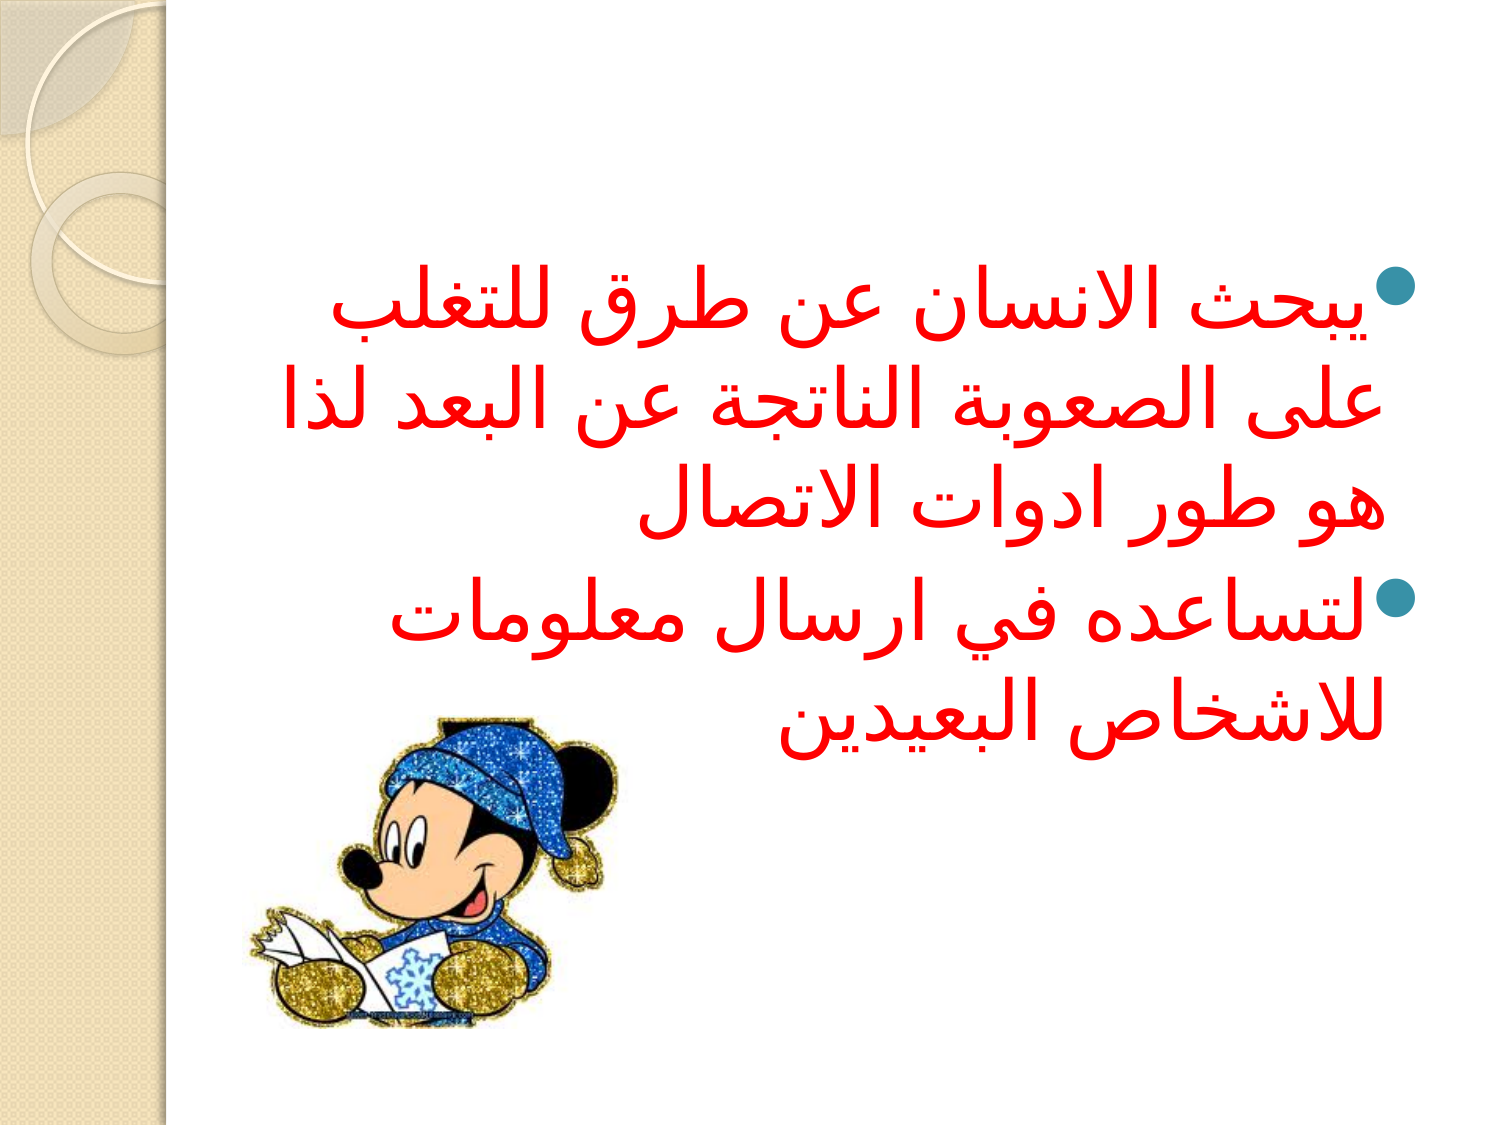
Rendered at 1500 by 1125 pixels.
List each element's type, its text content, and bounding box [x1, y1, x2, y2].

list يبحث الانسان عن طرق للتغلب على الصعوبة الناتجة عن البعد لذا هو طور ادوات الاتصال لتساعده في ارسال معلومات للاشخاص البعيدين [235, 237, 1466, 1025]
picture [241, 715, 636, 1029]
